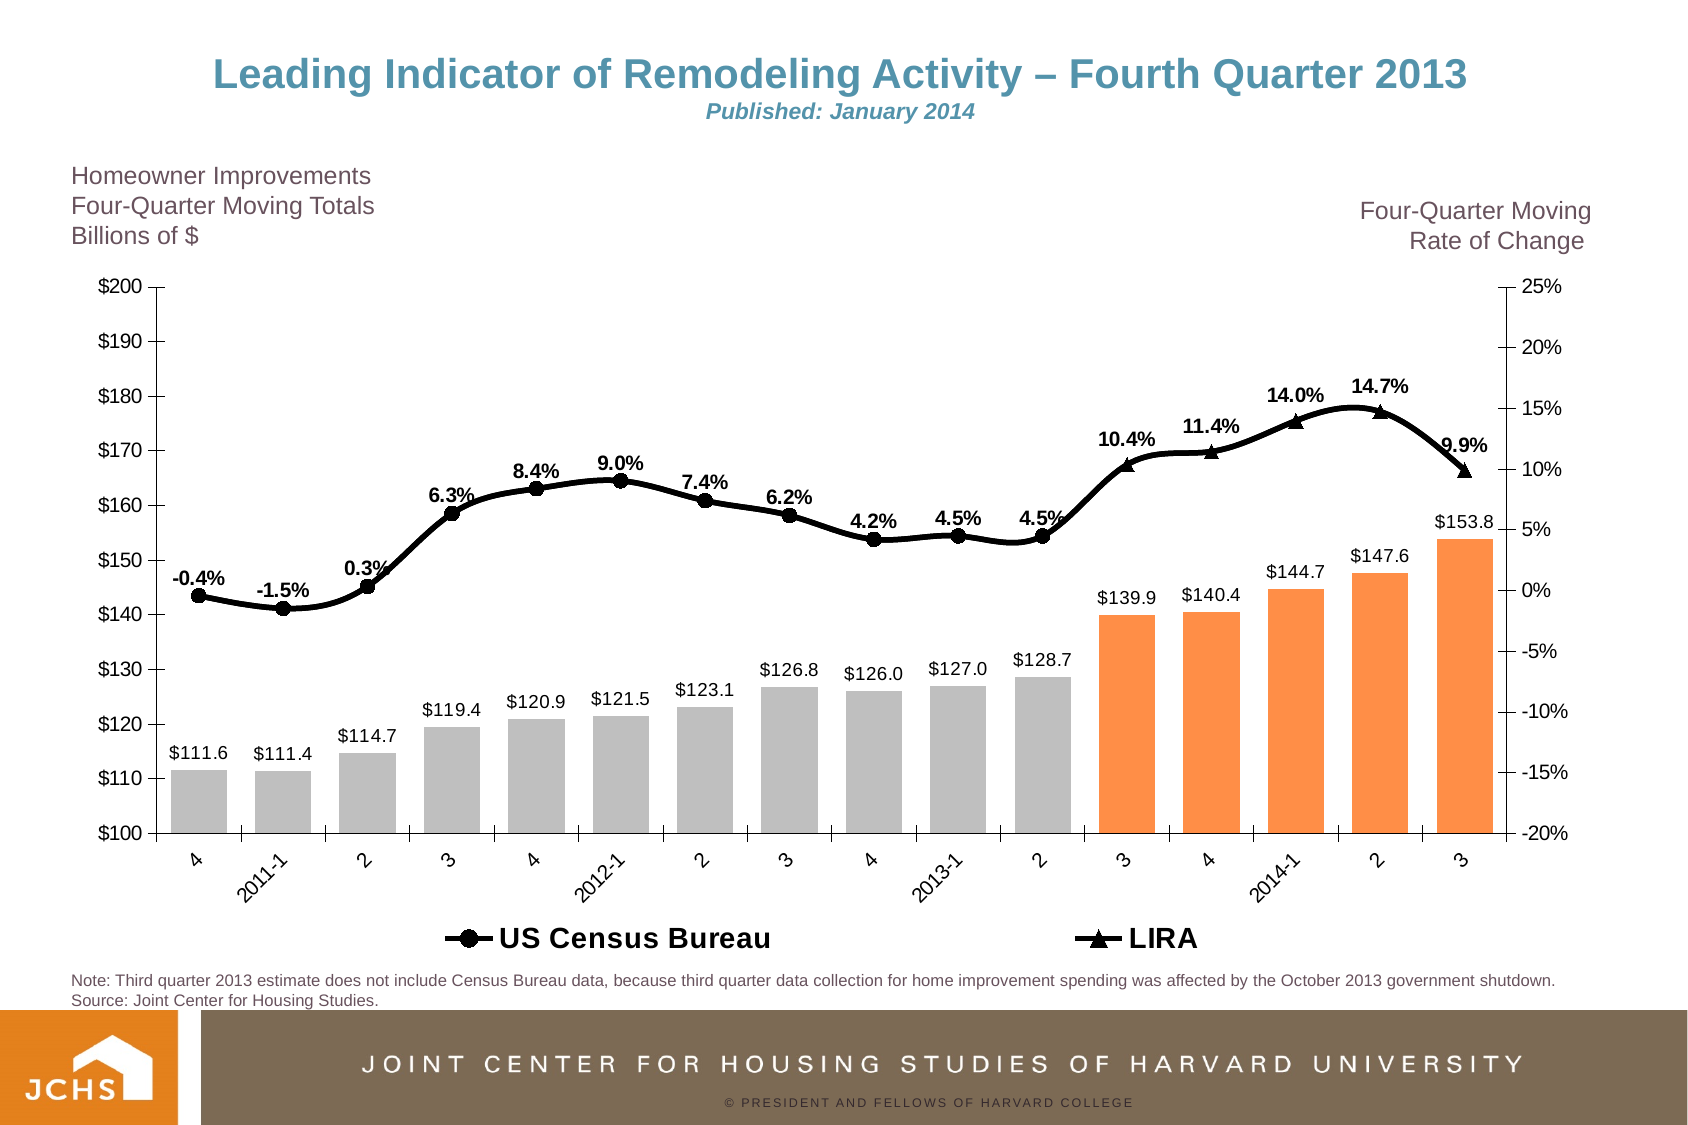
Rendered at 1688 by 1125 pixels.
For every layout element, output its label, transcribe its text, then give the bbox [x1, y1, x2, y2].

text_box Note: Third quarter 2013 estimate does not include Census Bureau data, because third quarter data collection for home improvement spending was affected by the October 2013 government shutdown. Source: Joint Center for Housing Studies. [56, 962, 1644, 1018]
text_box Homeowner Improvements Four-Quarter Moving Totals Billions of $ [56, 152, 541, 257]
picture [0, 1010, 1688, 1125]
chart [63, 241, 1601, 967]
title Leading Indicator of Remodeling Activity – Fourth Quarter 2013 Published: January 2014 [81, 27, 1600, 145]
text_box Four-Quarter Moving Rate of Change [1093, 187, 1607, 263]
